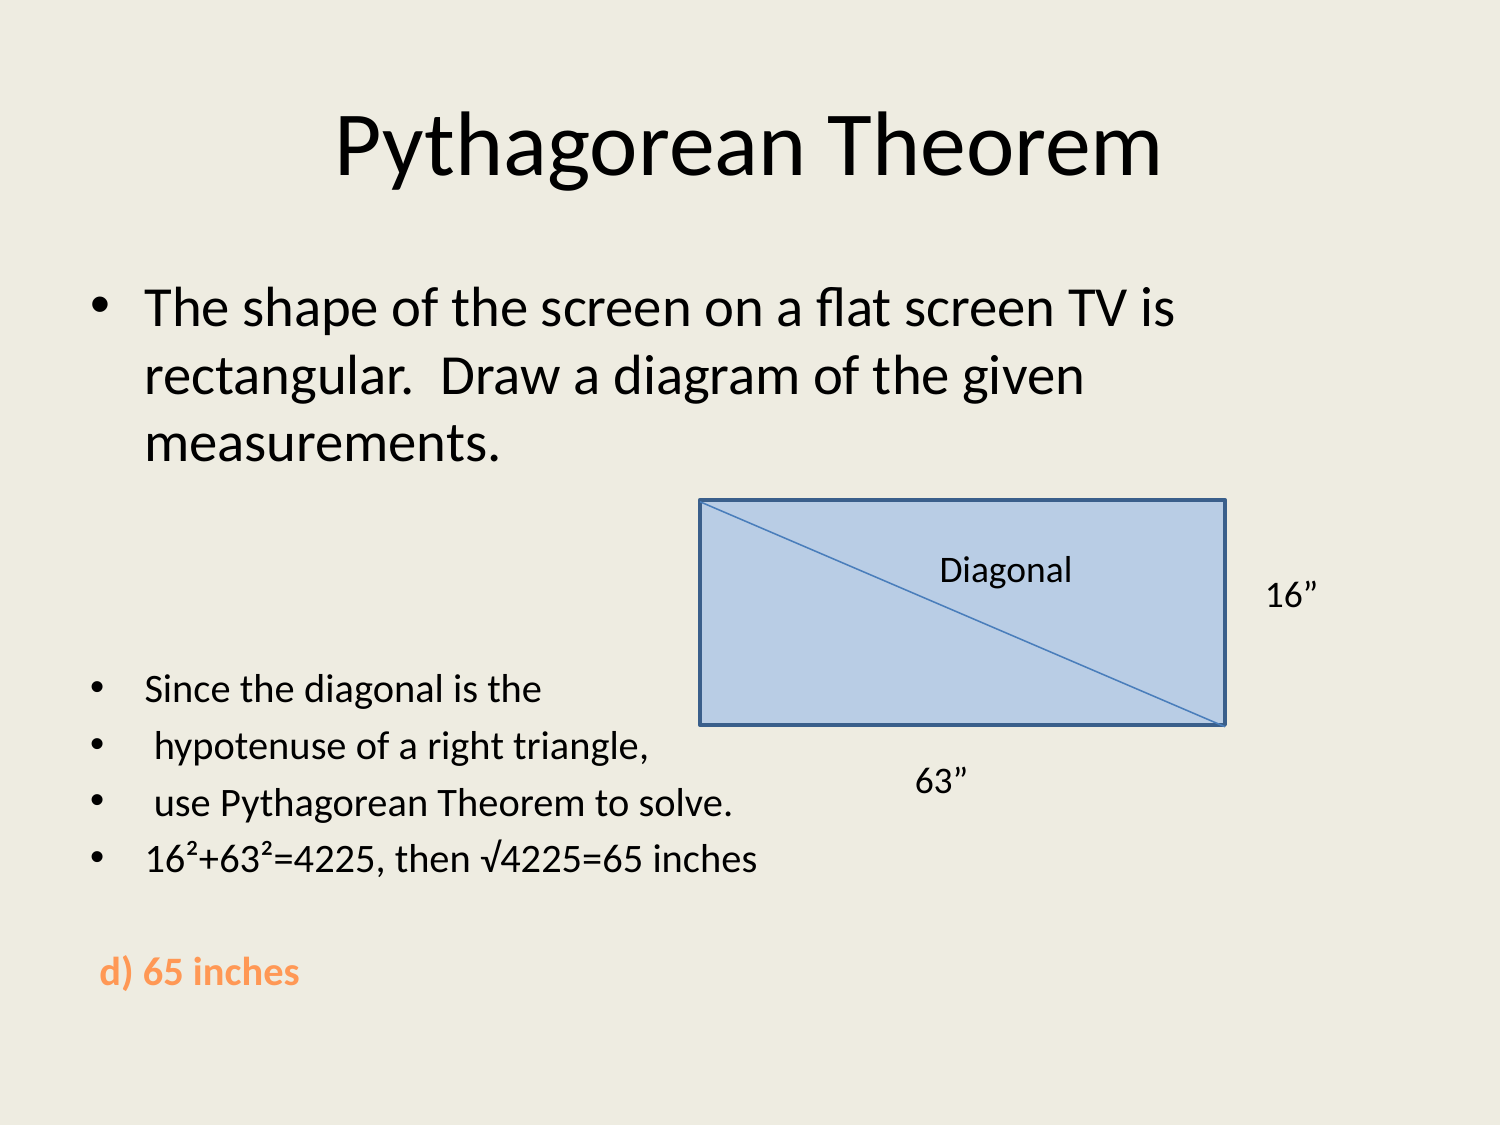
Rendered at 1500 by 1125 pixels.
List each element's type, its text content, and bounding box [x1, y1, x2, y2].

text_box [699, 501, 1226, 727]
text_box 63” [899, 749, 1113, 809]
text_box [698, 498, 1227, 503]
text_box 16” [1250, 562, 1363, 623]
title Pythagorean Theorem [75, 45, 1425, 233]
list The shape of the screen on a flat screen TV is rectangular. Draw a diagram of the given measurements. Since the diagonal is the hypotenuse of a right triangle, use Pythagorean Theorem to solve. 16²+63²=4225, then √4225=65 inches d) 65 inches [75, 262, 1425, 1005]
